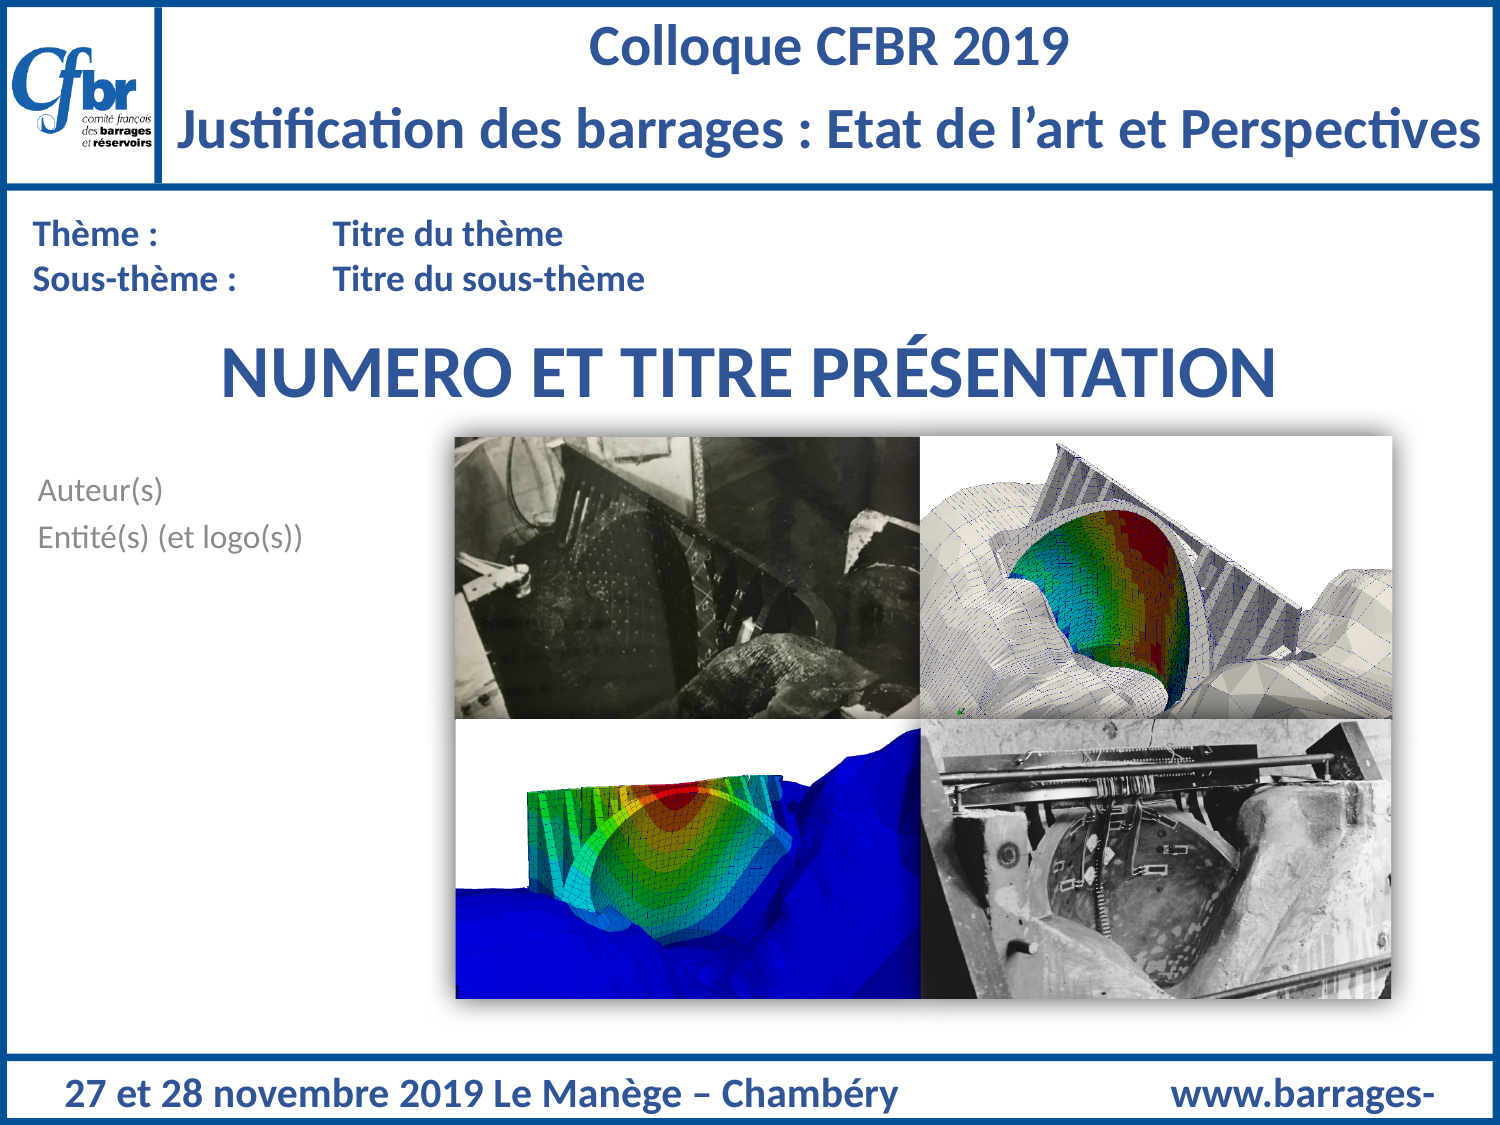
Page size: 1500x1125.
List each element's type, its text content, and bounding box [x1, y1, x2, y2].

text_box [9, 0, 159, 9]
text_box [0, 1052, 1497, 1063]
text_box 27 et 28 novembre 2019 Le Manège – Chambéry www.barrages-cfbr.eu [5, 1058, 1495, 1125]
text_box [152, 5, 164, 185]
subtitle Auteur(s) Entité(s) (et logo(s)) [22, 460, 455, 1029]
picture [11, 43, 152, 150]
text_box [454, 436, 1393, 999]
text_box [0, 1063, 5, 1116]
text_box Colloque CFBR 2019 Justification des barrages : Etat de l’art et Perspectives [159, 0, 1500, 168]
title NUMERO ET TITRE PRÉSENTATION [17, 278, 1483, 457]
text_box [0, 1116, 5, 1125]
text_box [1, 181, 1498, 193]
text_box [0, 0, 9, 1052]
text_box [1495, 1116, 1500, 1125]
text_box Thème : Titre du thème Sous-thème : Titre du sous-thème [17, 205, 1166, 302]
text_box [1490, 168, 1500, 1116]
